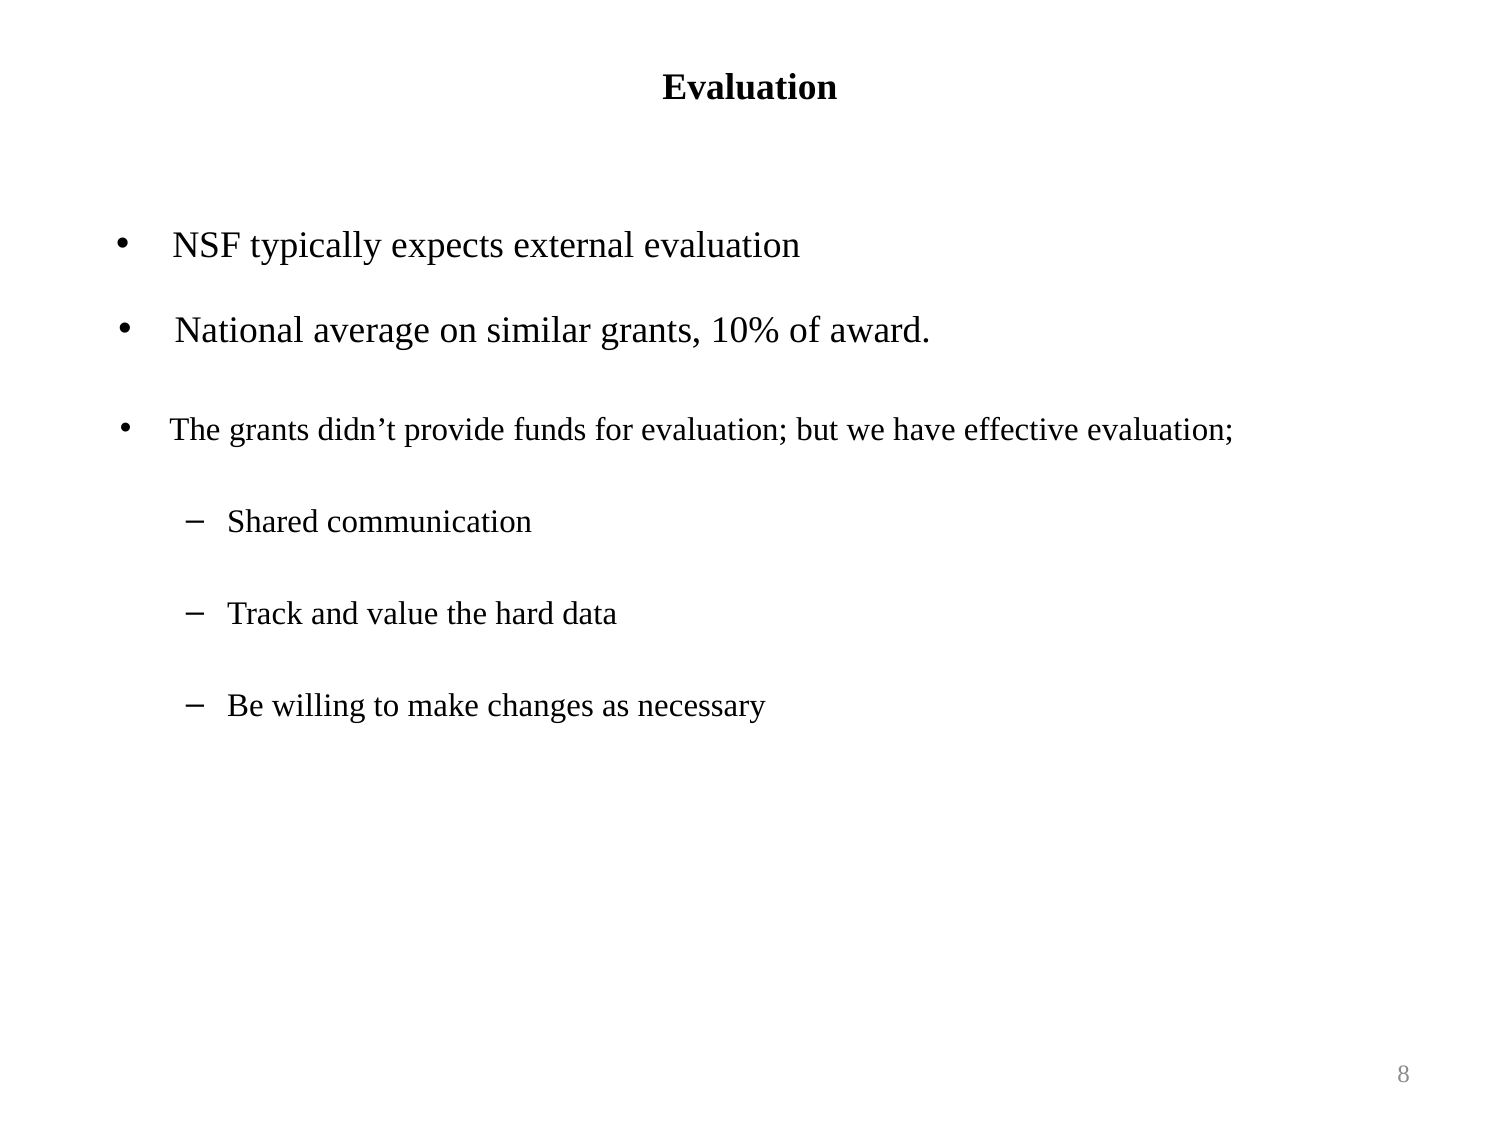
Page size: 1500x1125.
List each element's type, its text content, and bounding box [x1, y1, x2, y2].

text_box National average on similar grants, 10% of award. [103, 297, 954, 373]
slide_number 8 [1074, 1042, 1425, 1103]
title Evaluation [75, 45, 1425, 125]
text_box NSF typically expects external evaluation [101, 212, 850, 275]
list The grants didn’t provide funds for evaluation; but we have effective evaluation; Shared communication Track and value the hard data Be willing to make changes as necessary [104, 399, 1413, 738]
